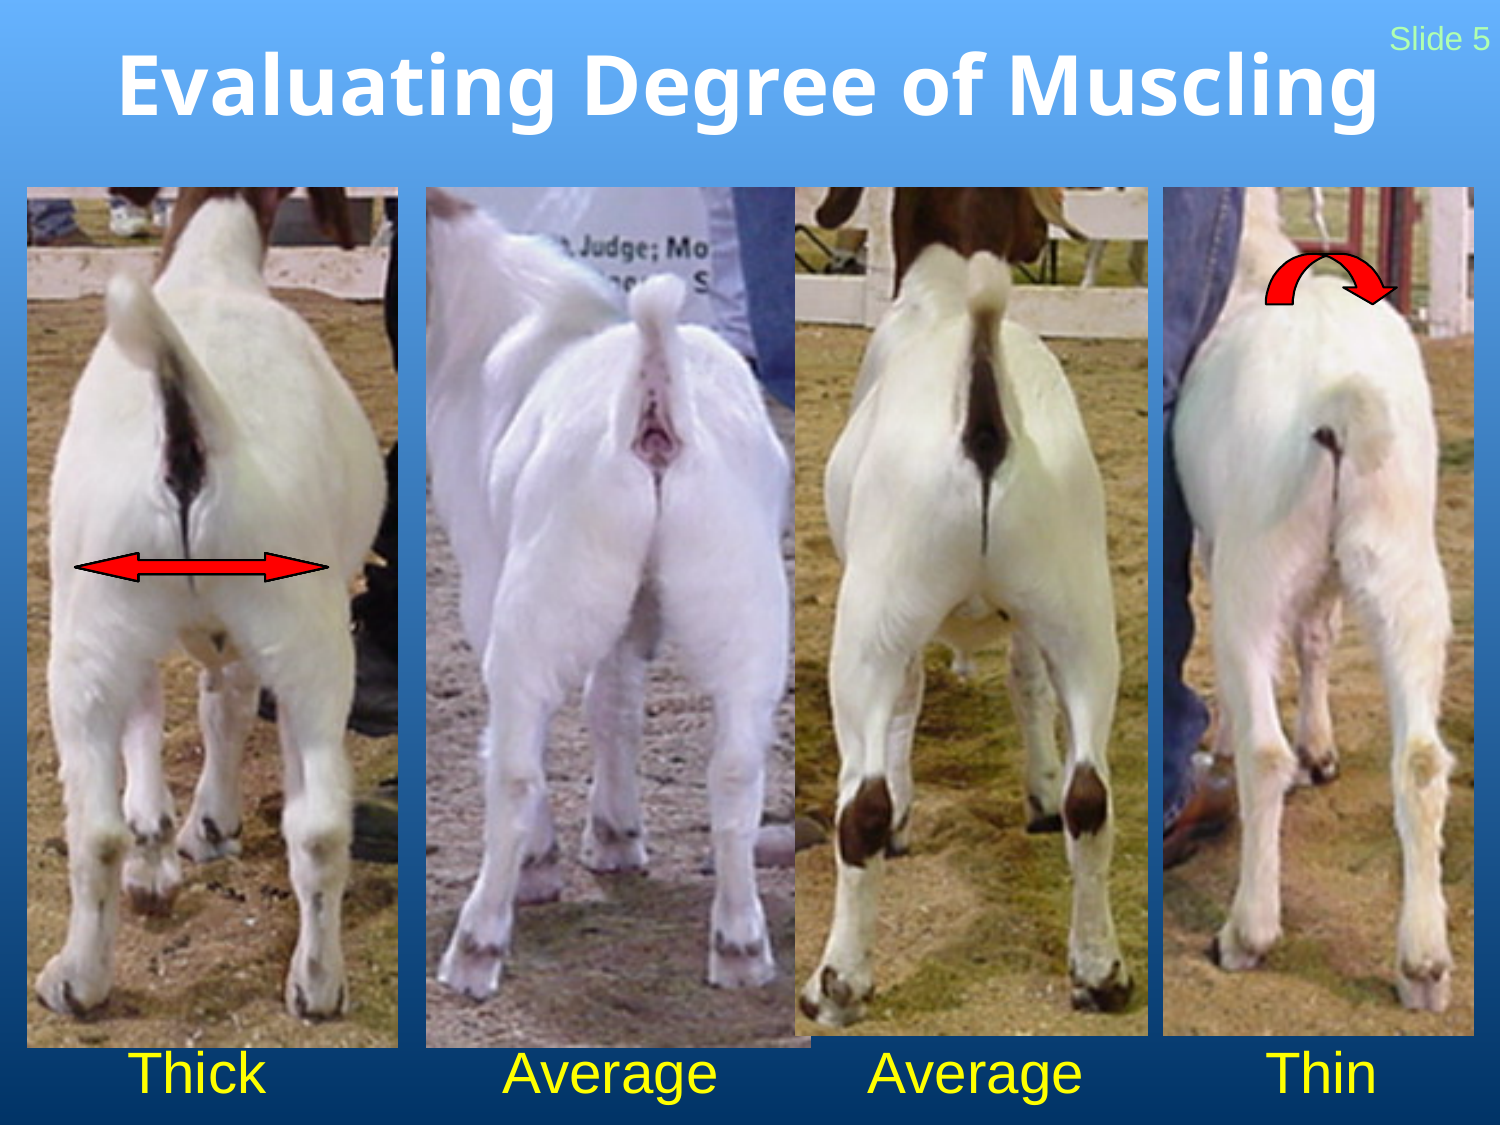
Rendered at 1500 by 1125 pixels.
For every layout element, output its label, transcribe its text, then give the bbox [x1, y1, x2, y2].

text_box Thick [84, 1059, 310, 1107]
picture [27, 187, 401, 1051]
text_box Average [853, 1046, 1100, 1107]
picture [426, 187, 1151, 1051]
picture [1163, 187, 1476, 1038]
title Evaluating Degree of Muscling [24, 31, 1474, 153]
text_box Slide 5 [1377, 16, 1492, 60]
text_box Average [487, 1059, 734, 1107]
text_box Thin [1209, 1046, 1435, 1107]
